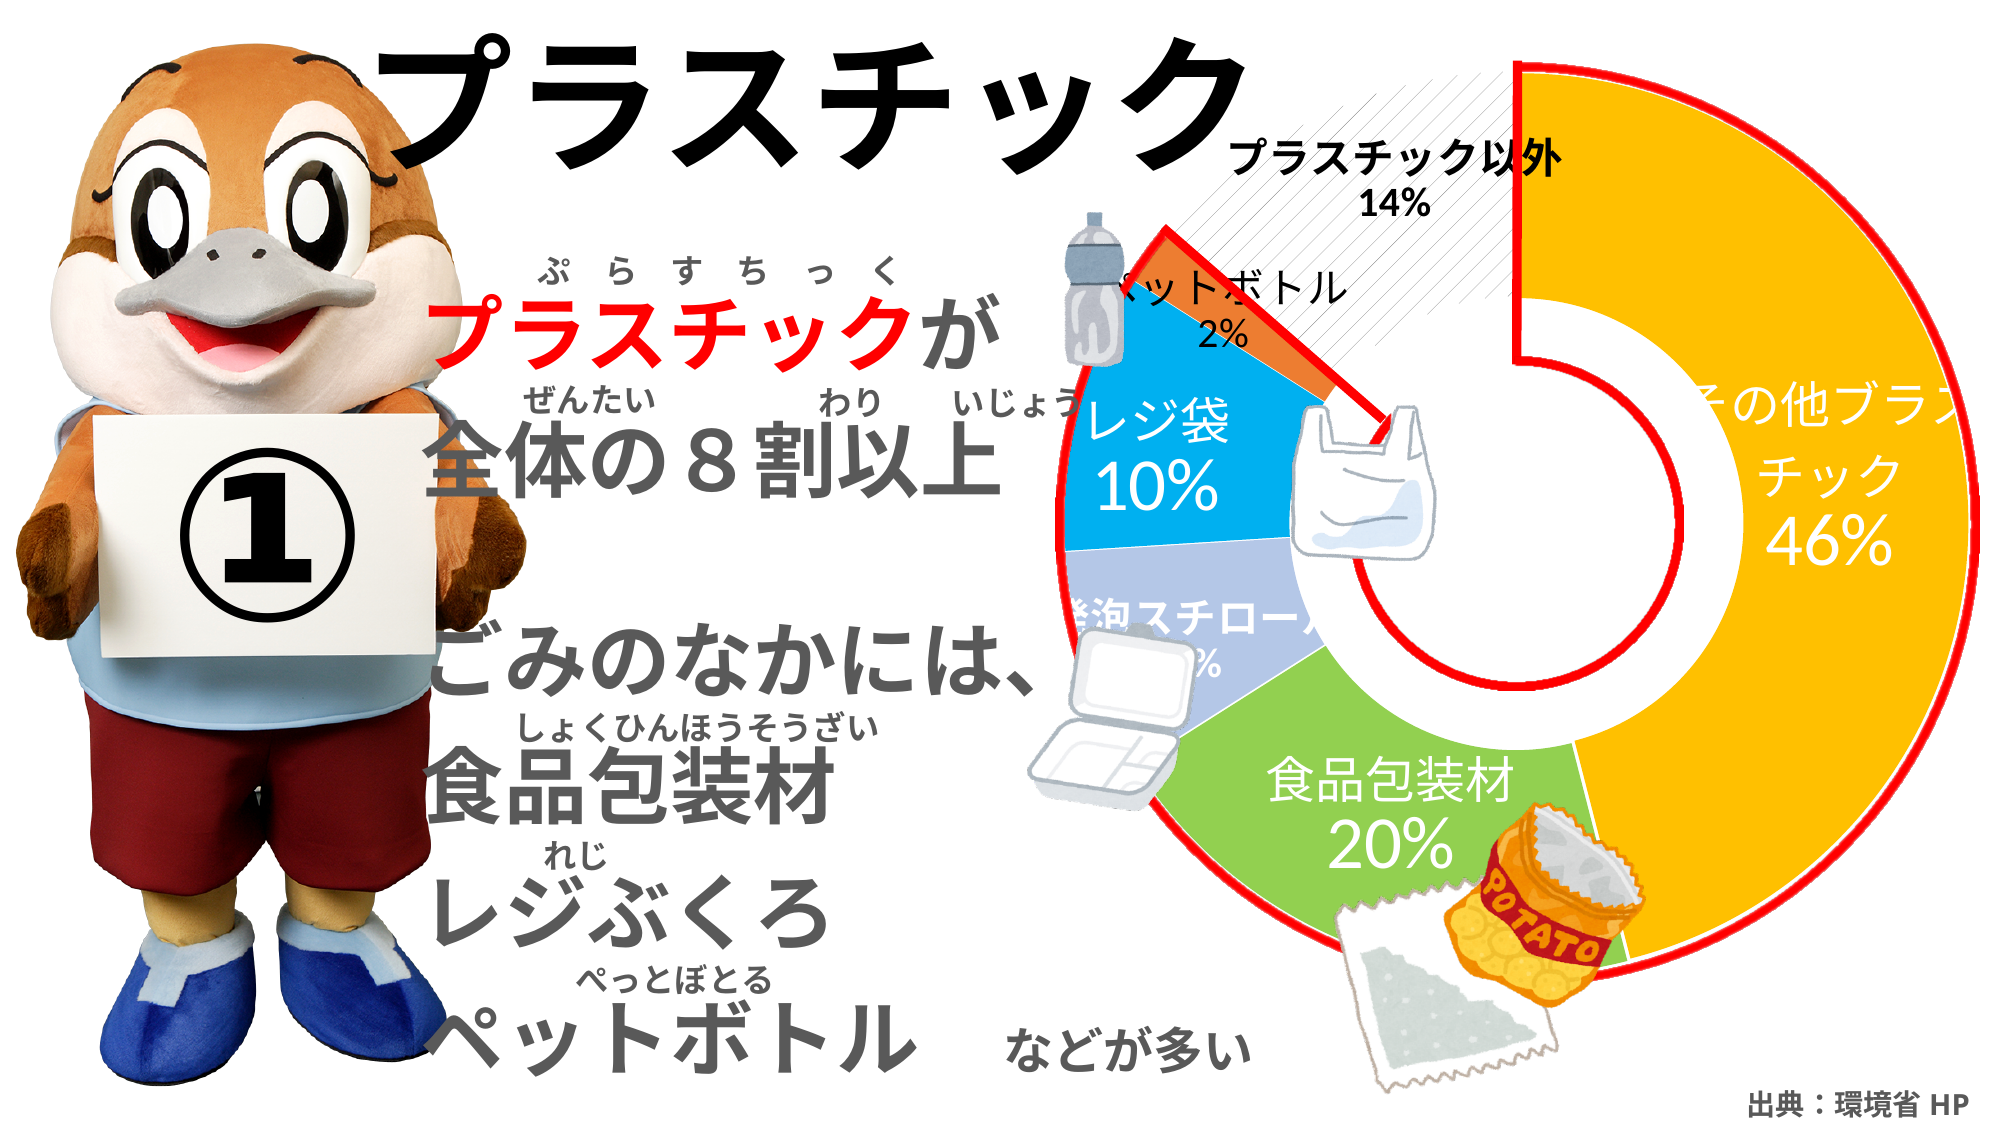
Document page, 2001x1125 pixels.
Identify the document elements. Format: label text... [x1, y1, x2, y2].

picture [0, 33, 537, 1104]
text_box プラスチックが 全体の８割以上 ごみのなかには、 食品包装材 レジぶくろ ペットボトル などが多い [537, 274, 1269, 1094]
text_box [1162, 227, 1384, 420]
text_box ぷ ら す ち っ く [537, 243, 919, 298]
text_box わり いじょう [804, 374, 984, 430]
text_box しょくひんほうそうざい [537, 699, 895, 755]
chart [984, 32, 2000, 1018]
text_box れじ [537, 828, 625, 883]
text_box 出典：環境省HP [1731, 1078, 2000, 1125]
text_box ぜんたい [537, 371, 672, 427]
text_box プラスチック [348, 3, 1276, 199]
picture [1015, 34, 1980, 1102]
text_box ぺっとぼとる [537, 951, 840, 1007]
